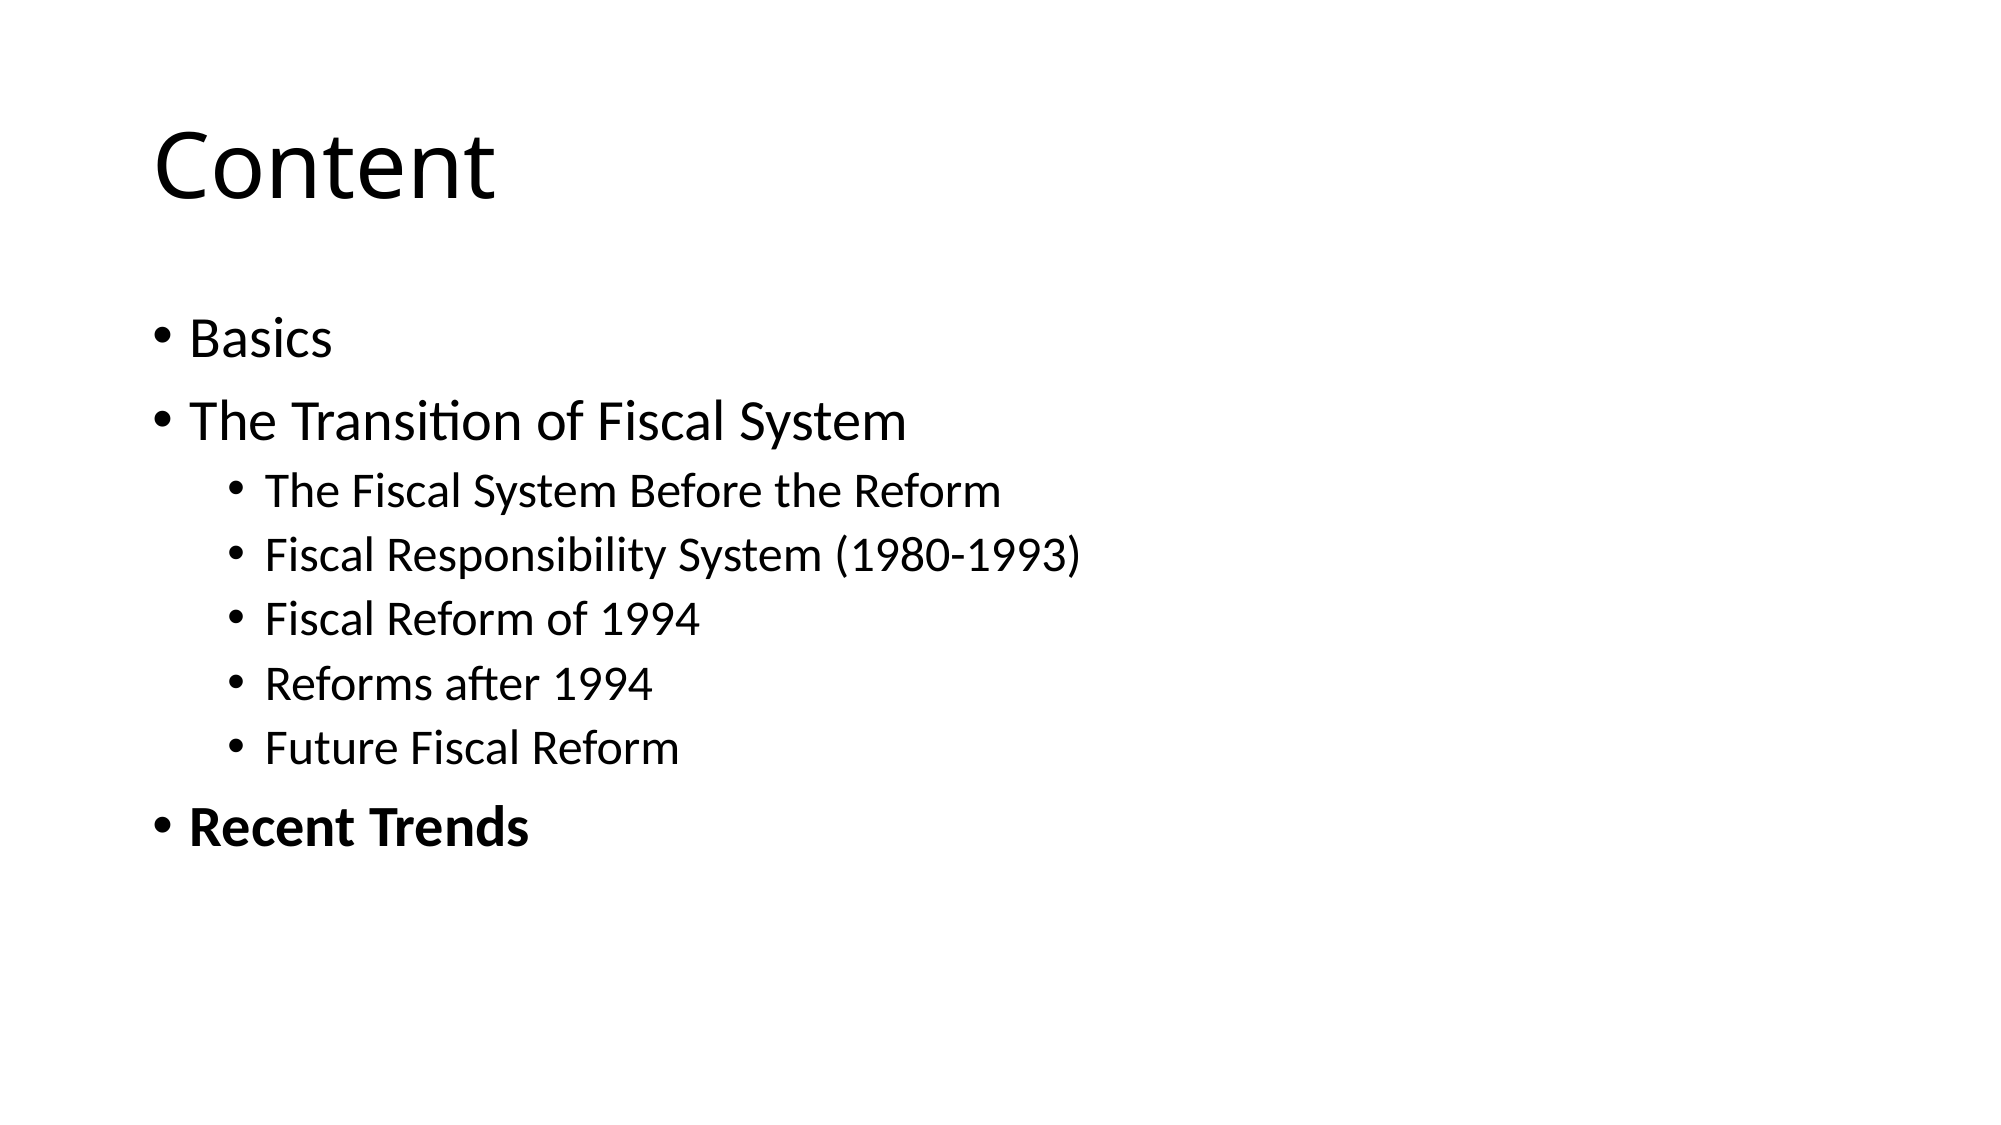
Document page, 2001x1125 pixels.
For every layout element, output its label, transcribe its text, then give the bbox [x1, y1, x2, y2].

list Basics The Transition of Fiscal System The Fiscal System Before the Reform Fiscal Responsibility System (1980-1993) Fiscal Reform of 1994 Reforms after 1994 Future Fiscal Reform Recent Trends [137, 299, 1863, 1014]
title Content [137, 59, 1863, 278]
